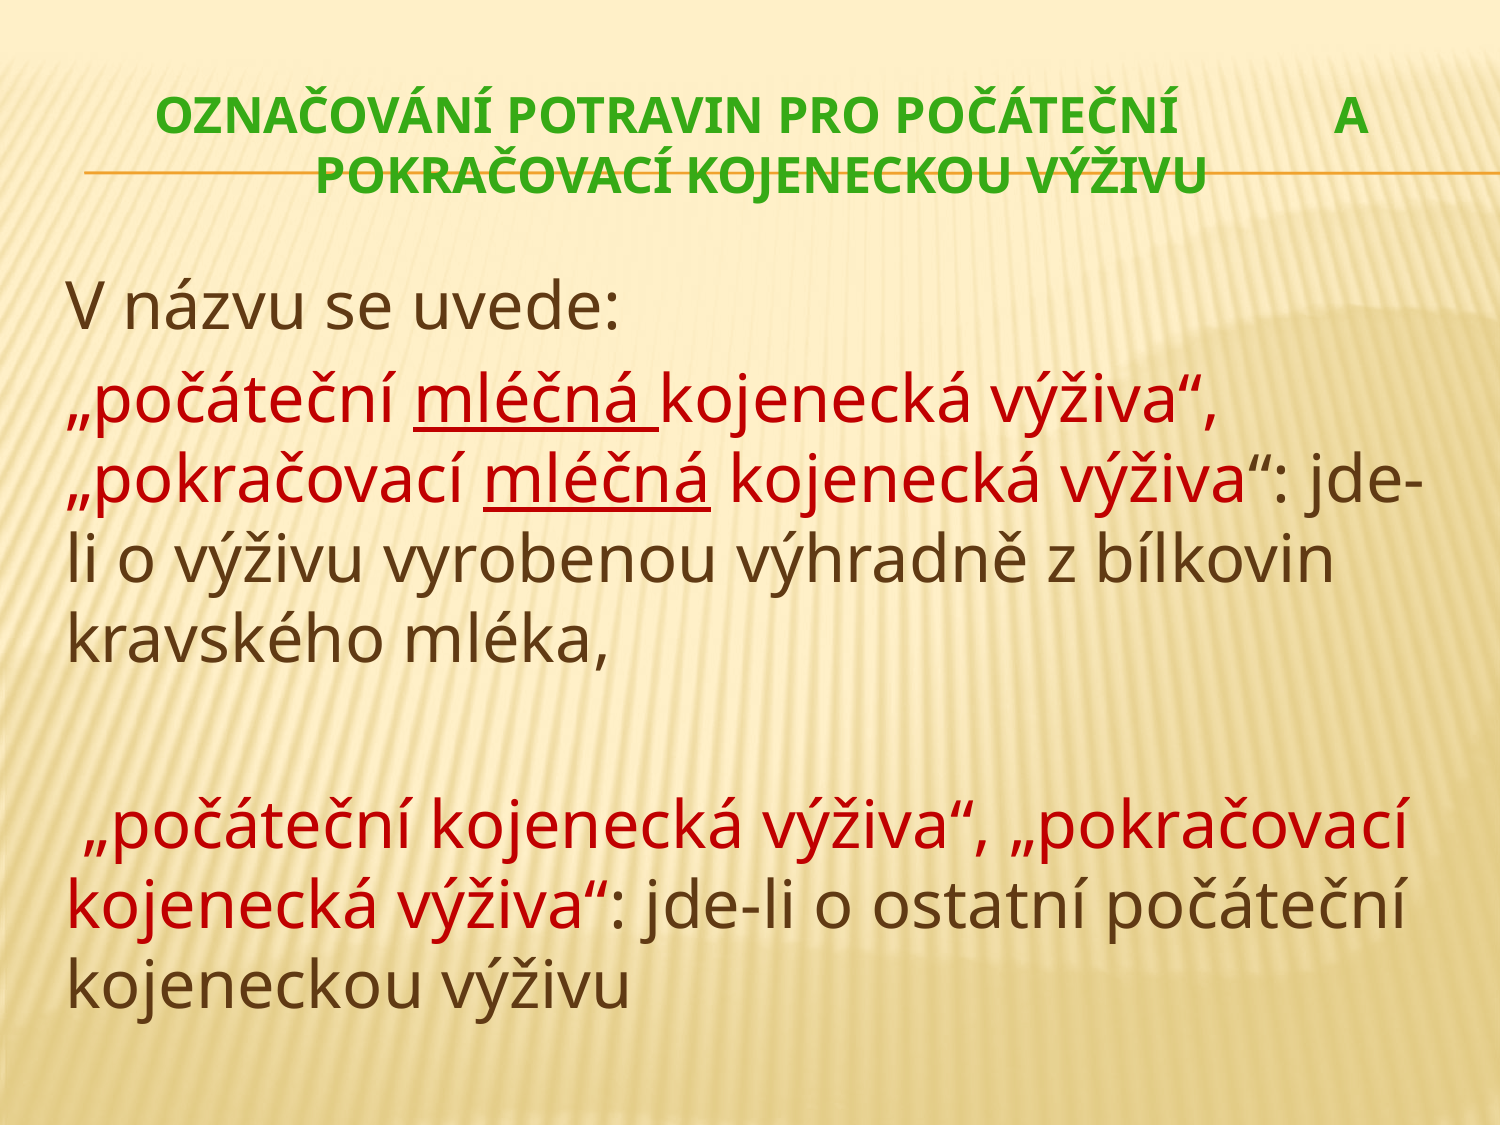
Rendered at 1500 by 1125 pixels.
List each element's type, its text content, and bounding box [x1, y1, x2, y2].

list V názvu se uvede: „počáteční mléčná kojenecká výživa“, „pokračovací mléčná kojenecká výživa“: jde- li o výživu vyrobenou výhradně z bílkovin kravského mléka, „počáteční kojenecká výživa“, „pokračovací kojenecká výživa“: jde-li o ostatní počáteční kojeneckou výživu [49, 254, 1476, 998]
title Označování POTRAVIN PRO POČÁTEČNÍ A POKRAČOVACÍ KOJENECKOU VÝŽIVU [50, 75, 1475, 213]
